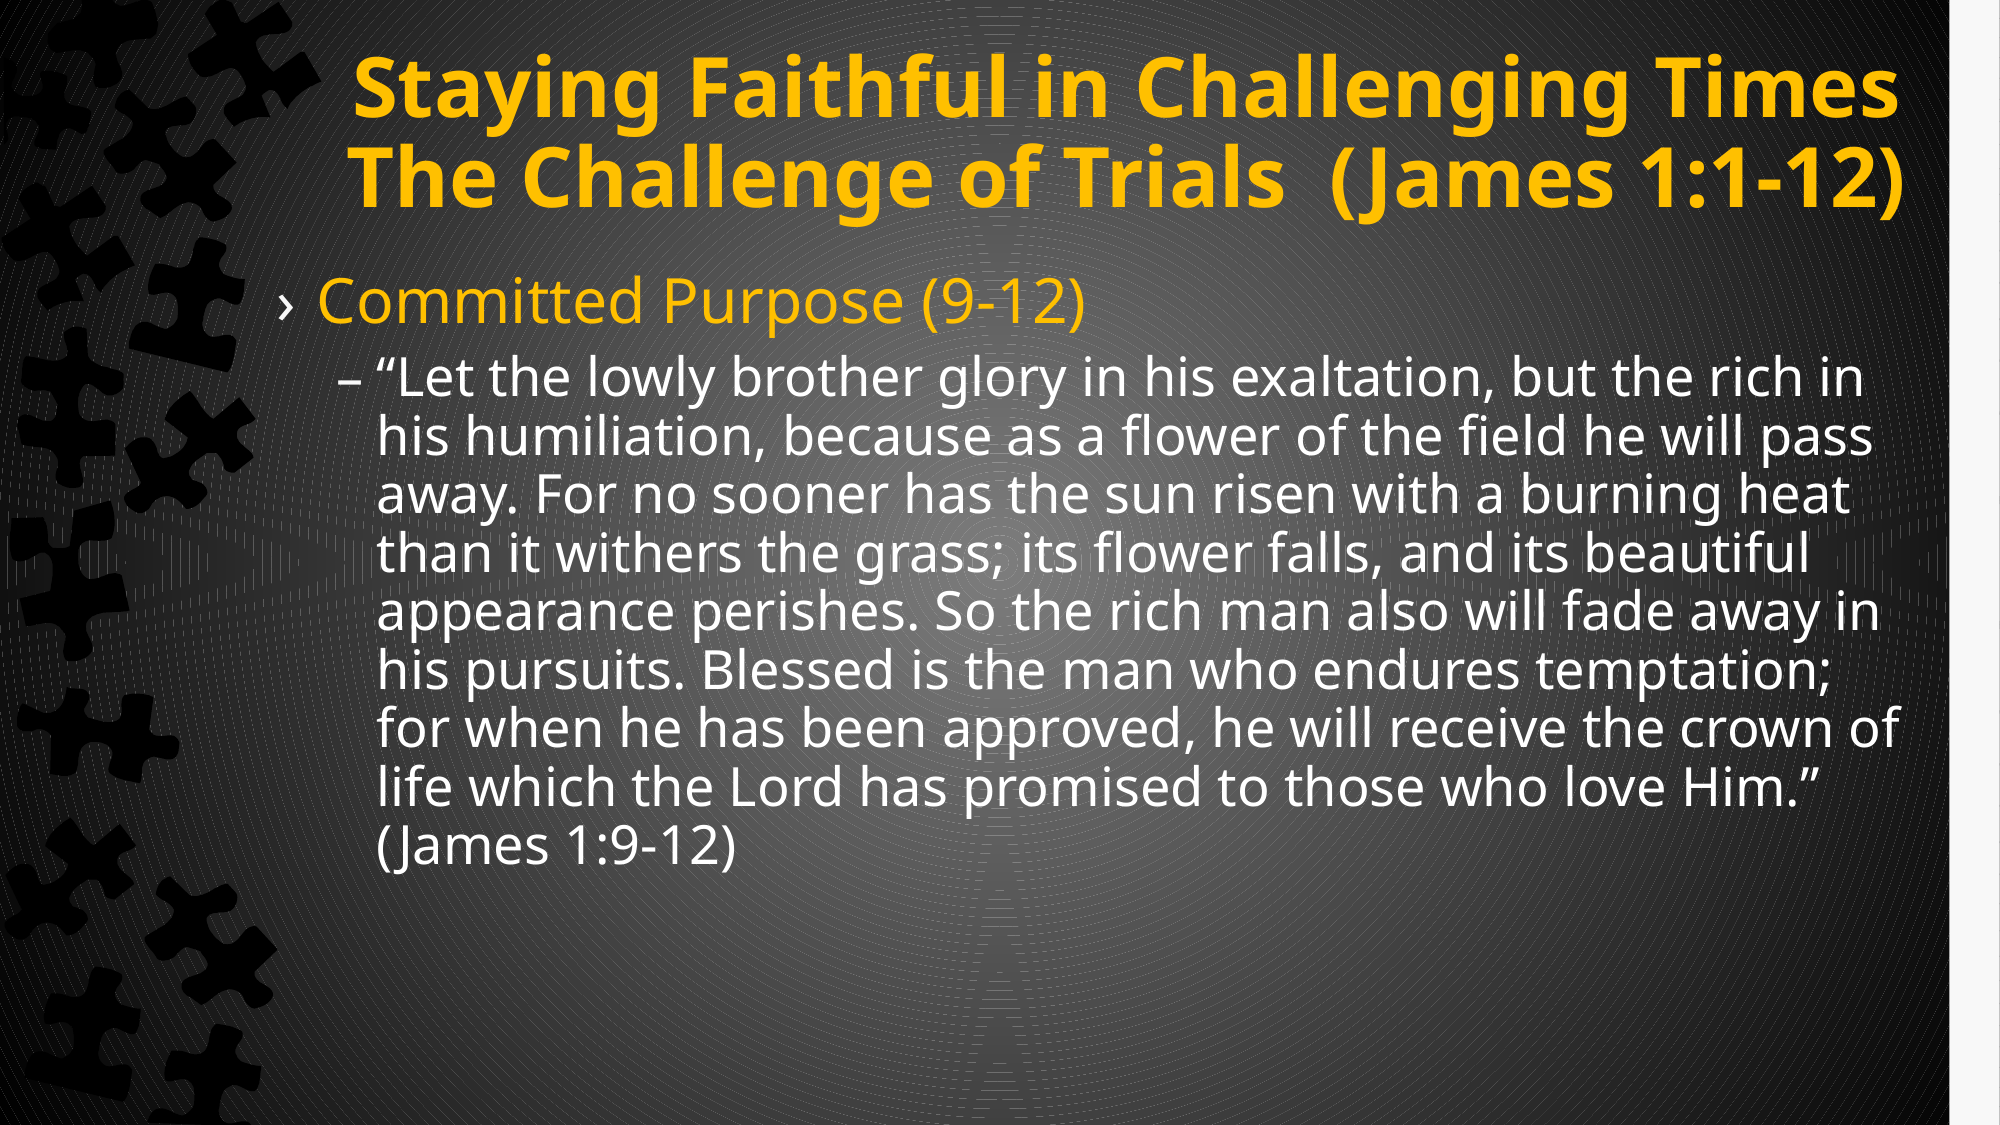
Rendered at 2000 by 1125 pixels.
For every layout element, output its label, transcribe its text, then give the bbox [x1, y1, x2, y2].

list Committed Purpose (9-12) “Let the lowly brother glory in his exaltation, but the rich in his humiliation, because as a flower of the field he will pass away. For no sooner has the sun risen with a burning heat than it withers the grass; its flower falls, and its beautiful appearance perishes. So the rich man also will fade away in his pursuits. Blessed is the man who endures temptation; for when he has been approved, he will receive the crown of life which the Lord has promised to those who love Him.” (James 1:9-12) [261, 262, 1930, 1125]
title Staying Faithful in Challenging Times The Challenge of Trials (James 1:1-12) [324, 29, 1930, 233]
